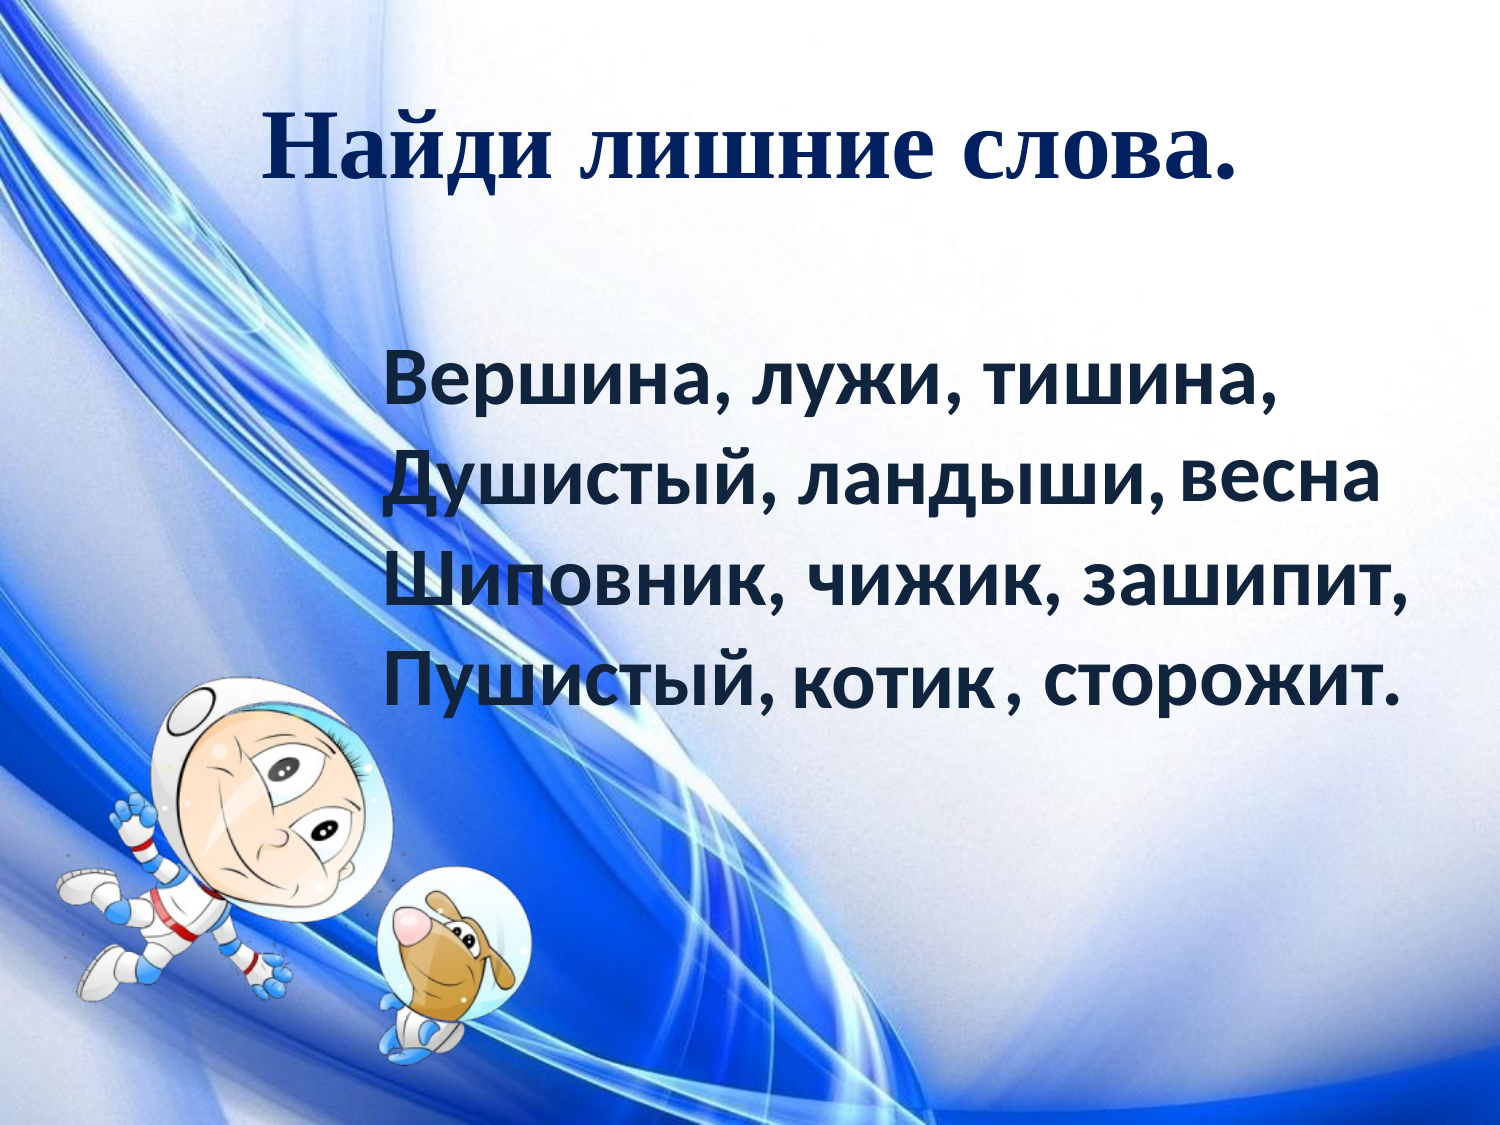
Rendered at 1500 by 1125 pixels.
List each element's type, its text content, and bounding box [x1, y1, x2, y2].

picture [569, 526, 1500, 1125]
text_box весна [1163, 411, 1500, 526]
text_box котик [777, 617, 1061, 733]
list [29, 609, 569, 1125]
text_box Вершина, лужи, тишина, Душистый, ландыши, Шиповник, чижик, зашипит, Пушистый, , сторожит. [368, 314, 1467, 729]
title Найди лишние слова. [75, 45, 1425, 233]
picture [0, 0, 1500, 1125]
